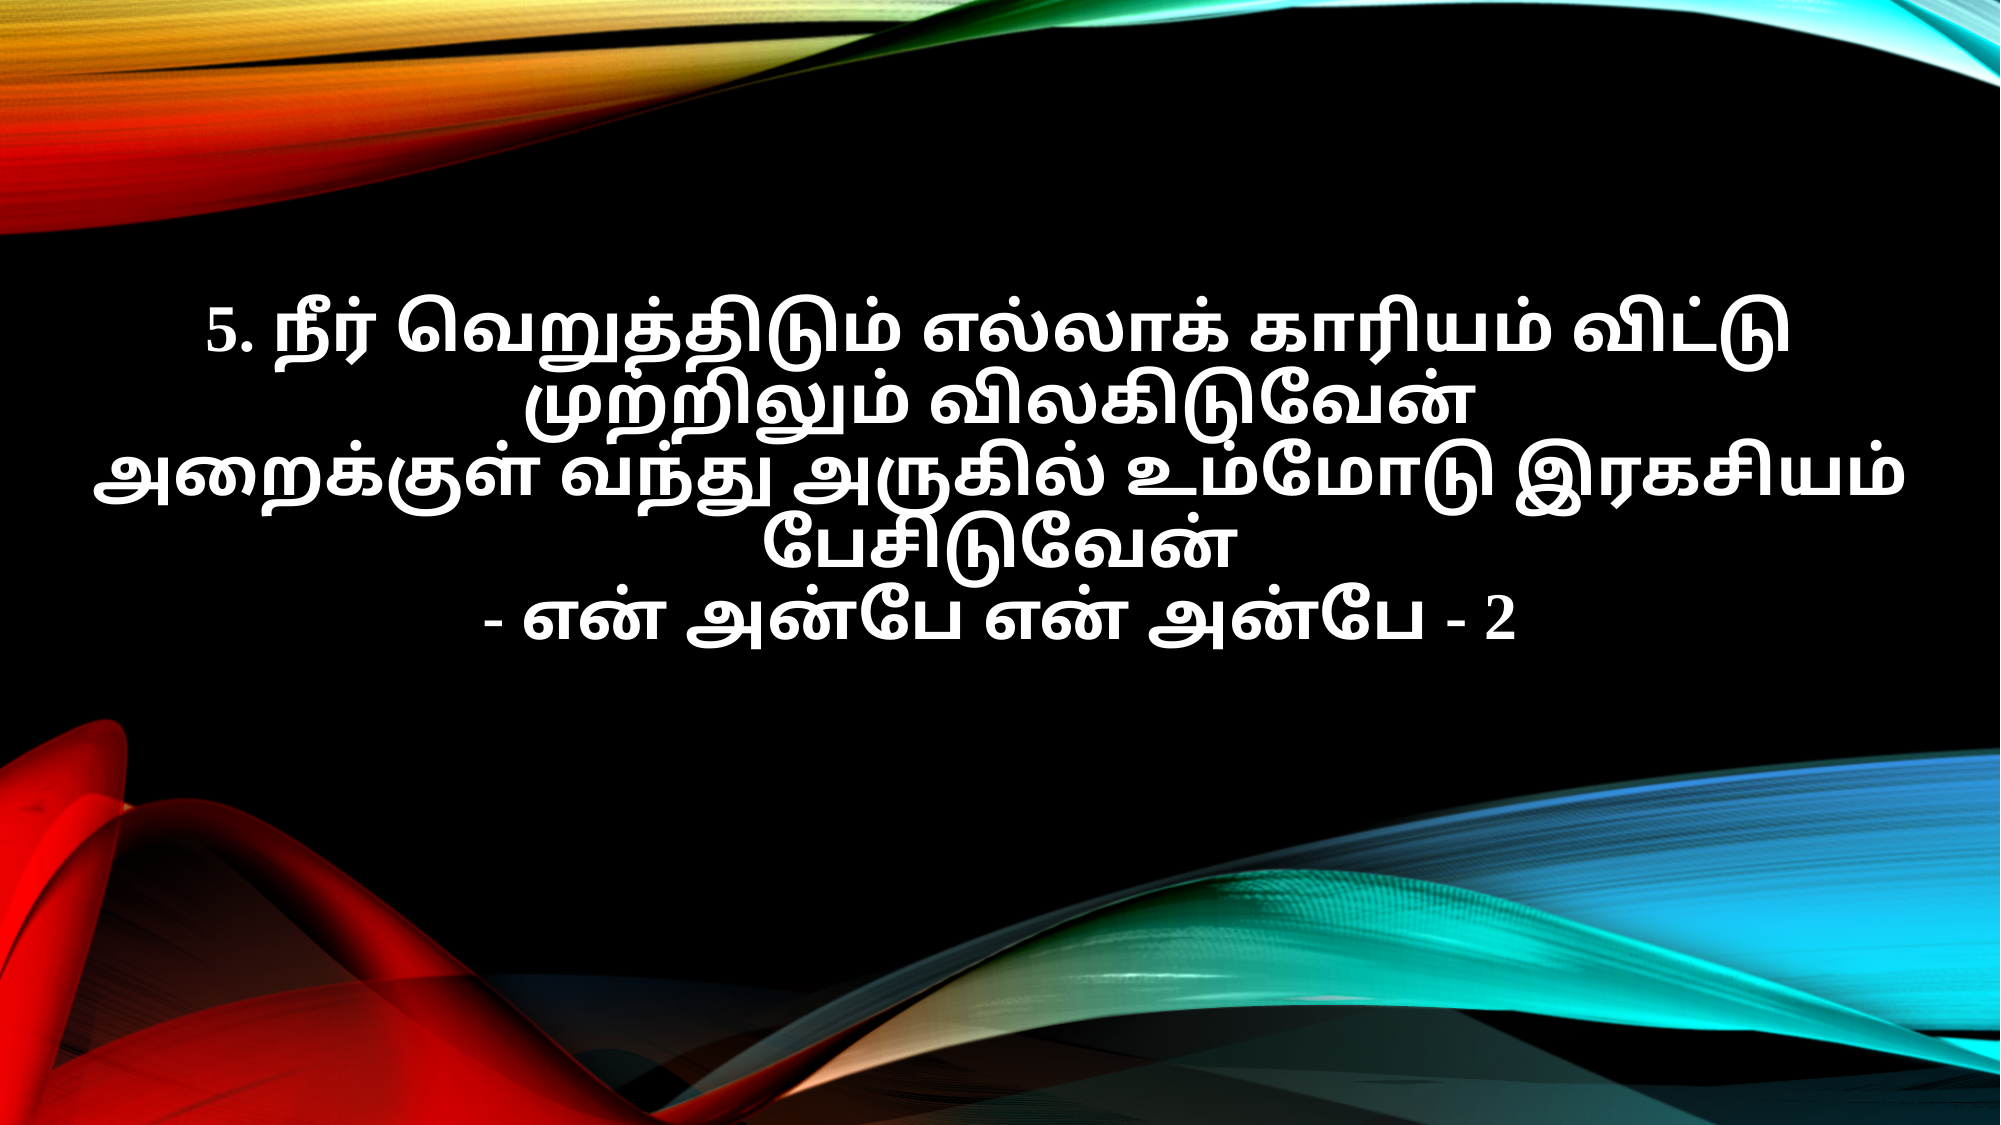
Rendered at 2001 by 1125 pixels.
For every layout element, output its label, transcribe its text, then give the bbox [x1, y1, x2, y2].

subtitle 5. நீர் வெறுத்திடும் எல்லாக் காரியம் விட்டு முற்றிலும் விலகிடுவேன் அறைக்குள் வந்து அருகில் உம்மோடு இரகசியம் பேசிடுவேன் - என் அன்பே என் அன்பே - 2 [0, 0, 2000, 1125]
